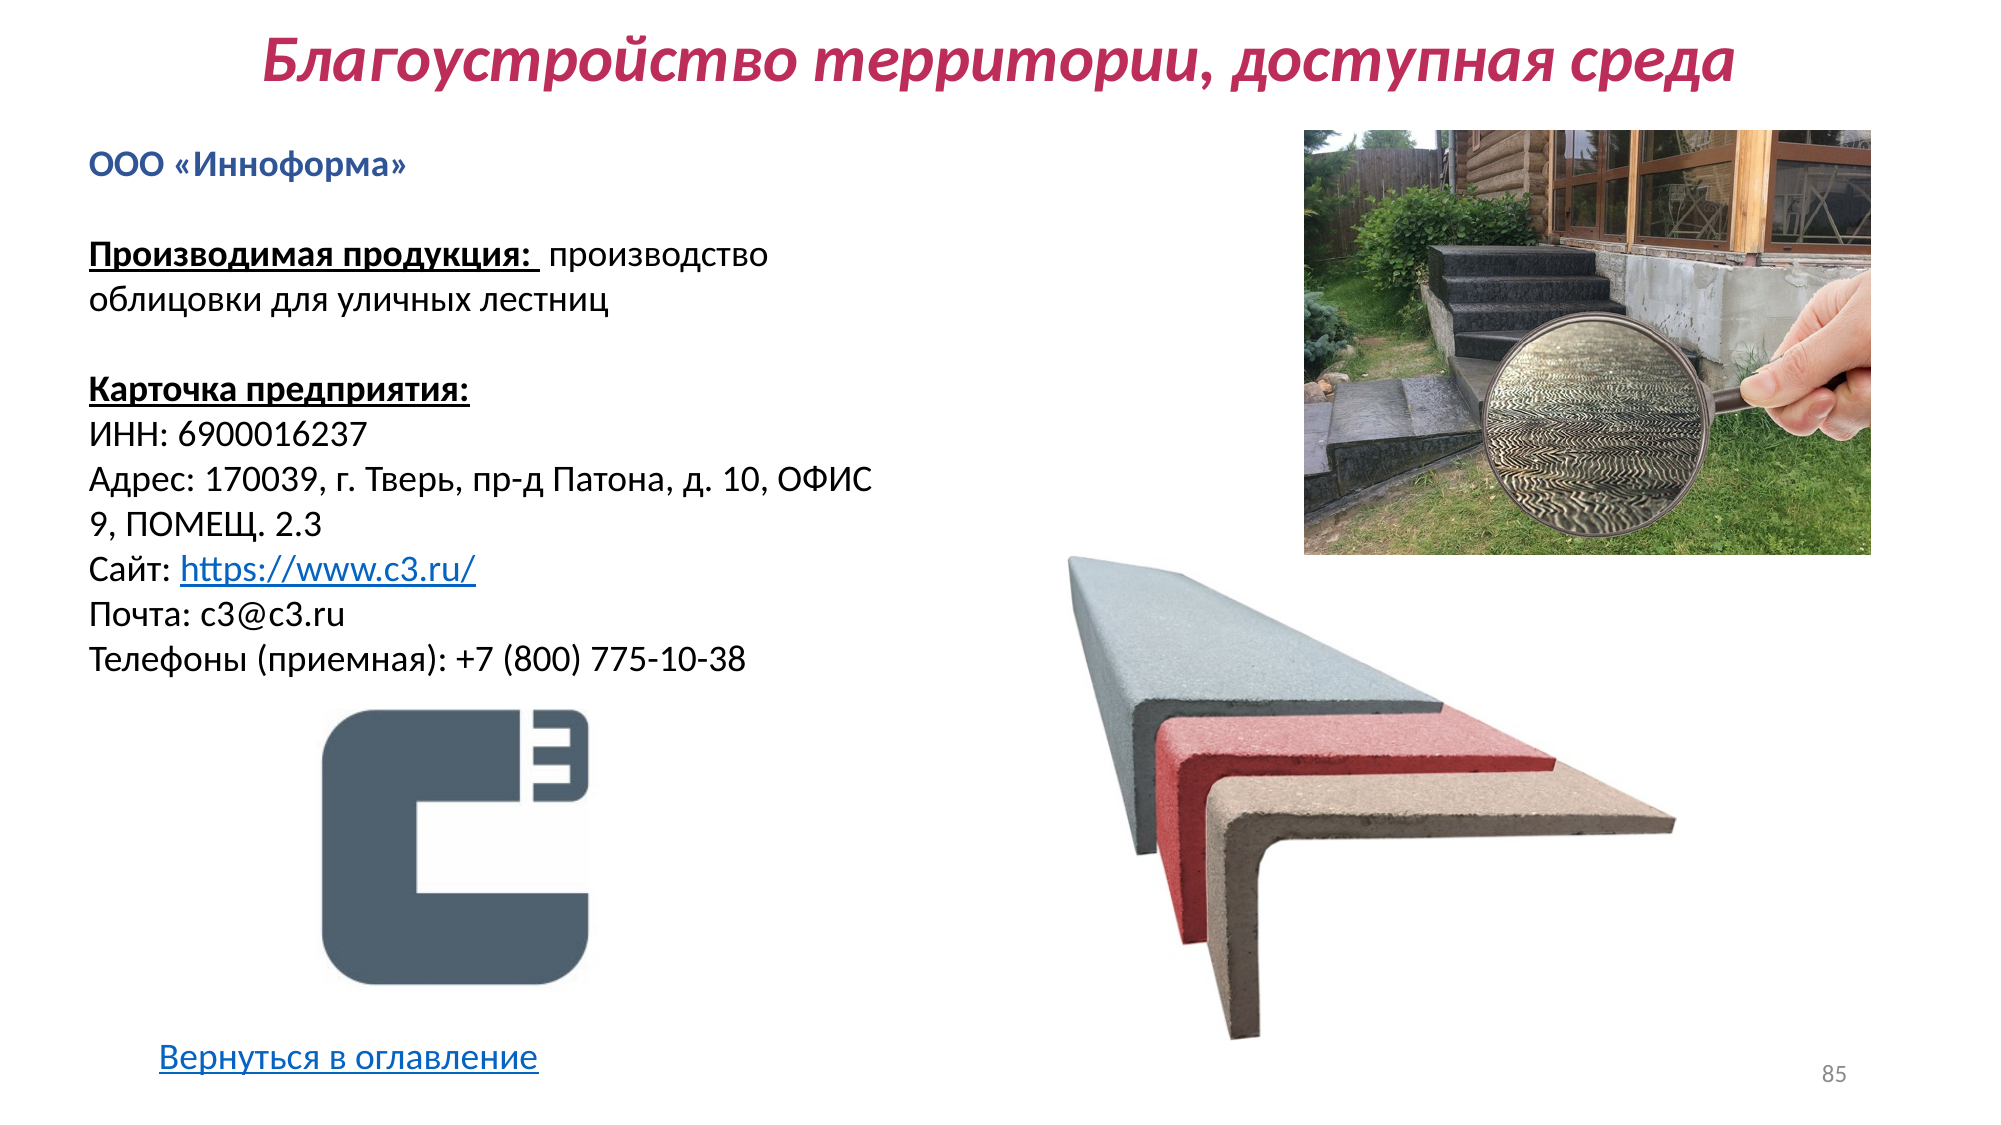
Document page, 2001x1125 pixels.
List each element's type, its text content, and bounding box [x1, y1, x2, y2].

slide_number 85 [1412, 1042, 1863, 1103]
picture [307, 694, 610, 994]
text_box Вернуться в оглавление [115, 1024, 582, 1085]
picture [1067, 130, 1871, 1041]
text_box ООО «Инноформа» Производимая продукция: производство облицовки для уличных лестниц Карточка предприятия: ИНН: 6900016237 Адрес: 170039, г. Тверь, пр-д Патона, д. 10, ОФИС 9, ПОМЕЩ. 2.3 Сайт: https://www.c3.ru/ Почта: c3@c3.ru Телефоны (приемная): +7 (800) 775-10-38 [73, 131, 917, 990]
text_box Благоустройство территории, доступная среда [0, 7, 2000, 102]
